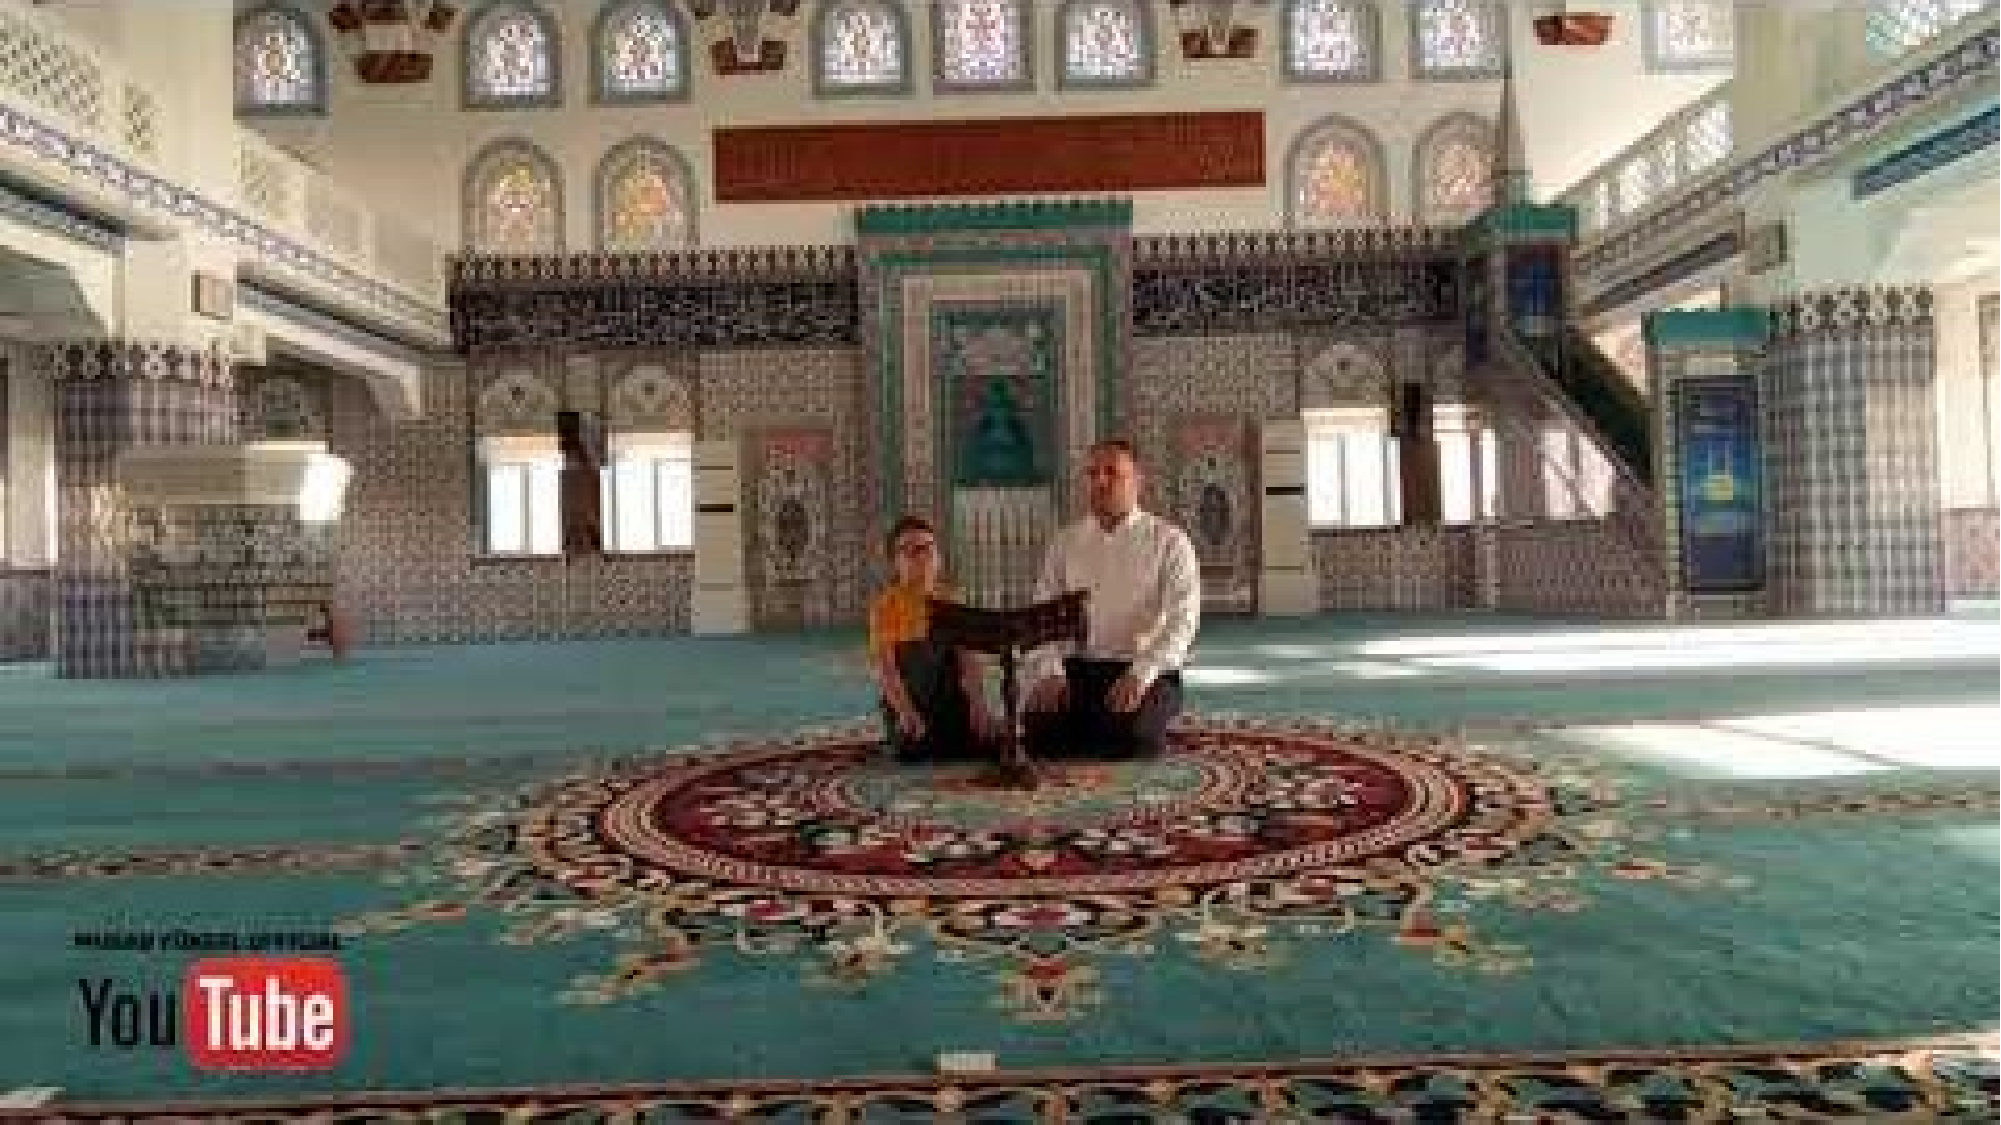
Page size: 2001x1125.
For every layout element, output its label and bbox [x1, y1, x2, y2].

text_box [0, 0, 2000, 1125]
